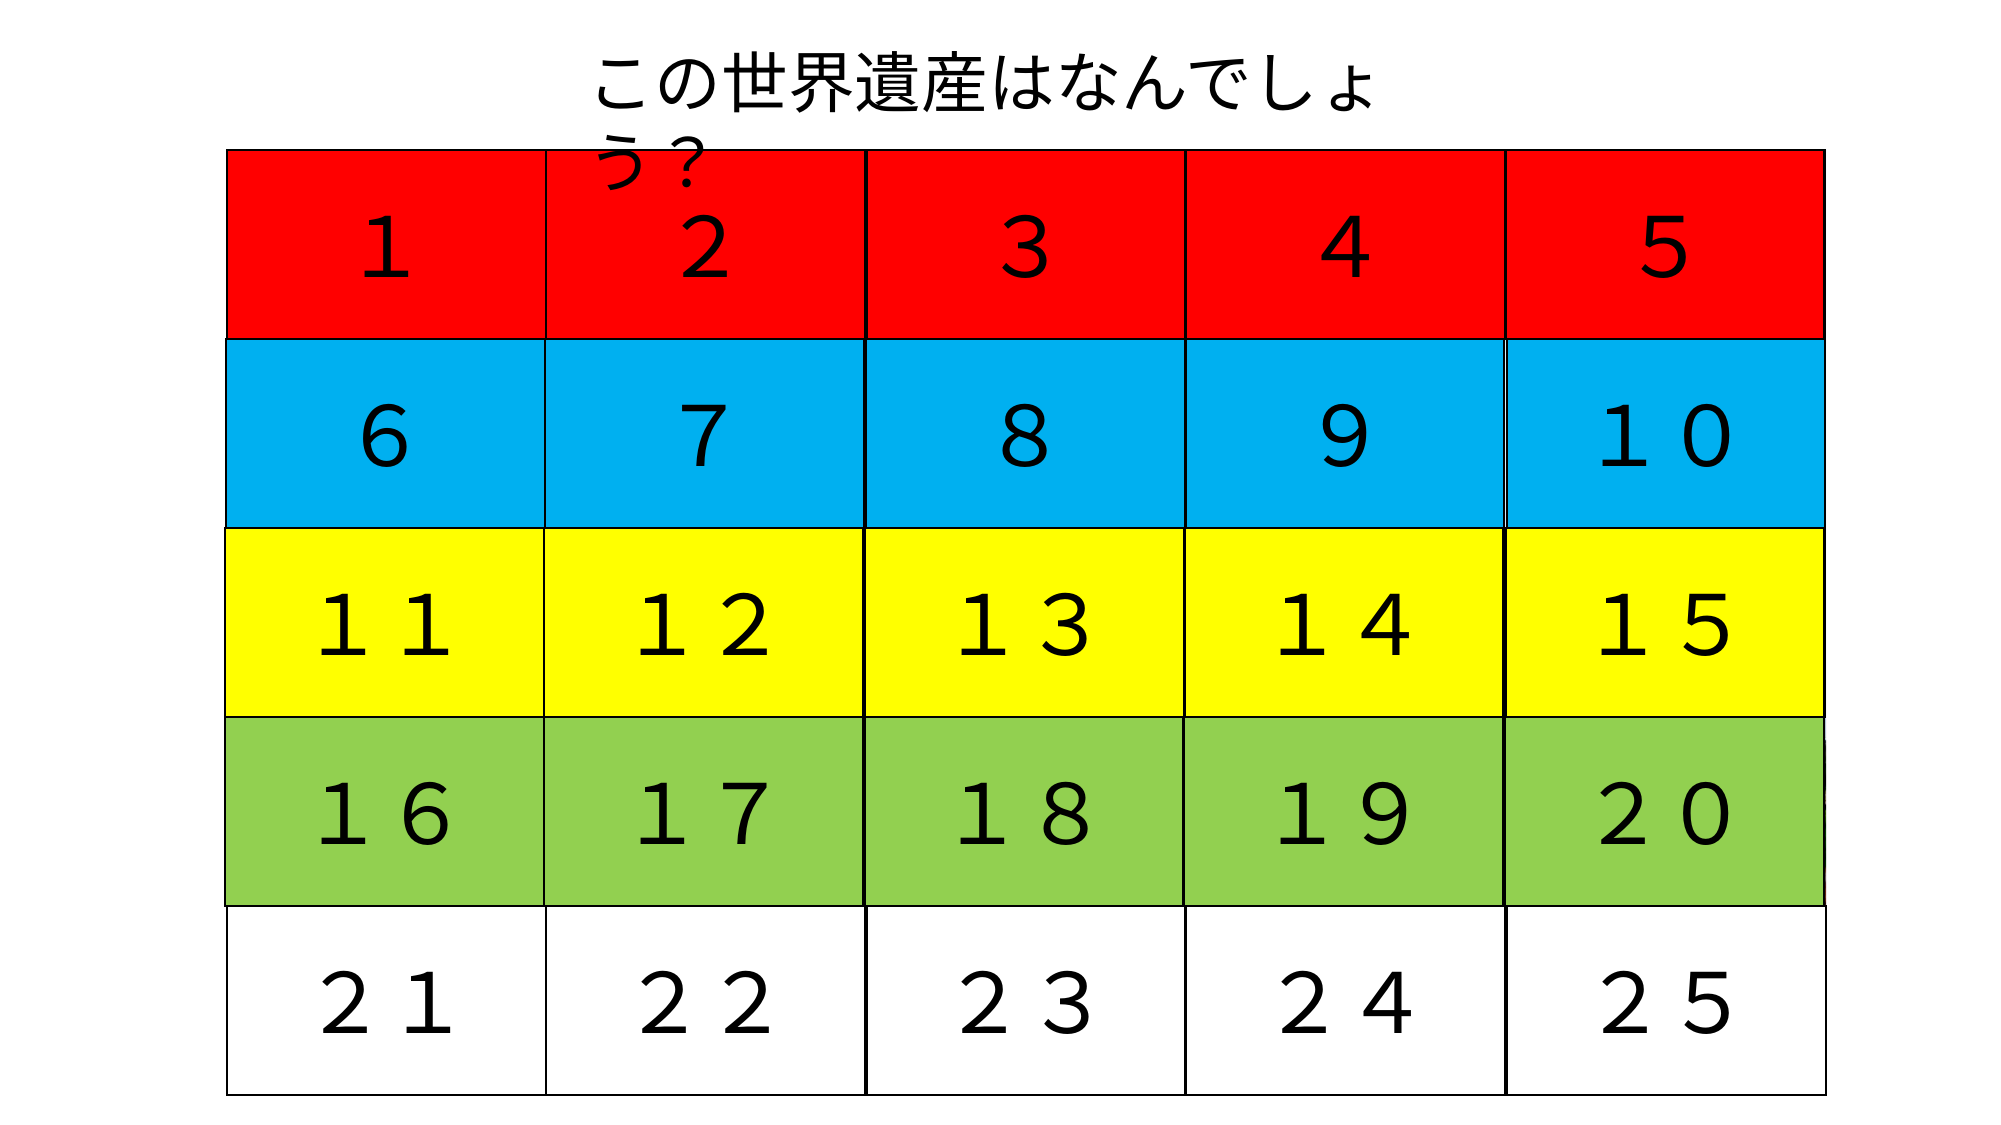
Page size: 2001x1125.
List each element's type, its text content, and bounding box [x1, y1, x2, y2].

picture [683, 406, 724, 465]
picture [364, 405, 405, 466]
picture [227, 149, 1827, 1095]
text_box この世界遺産はなんでしょう？ [573, 33, 1476, 149]
